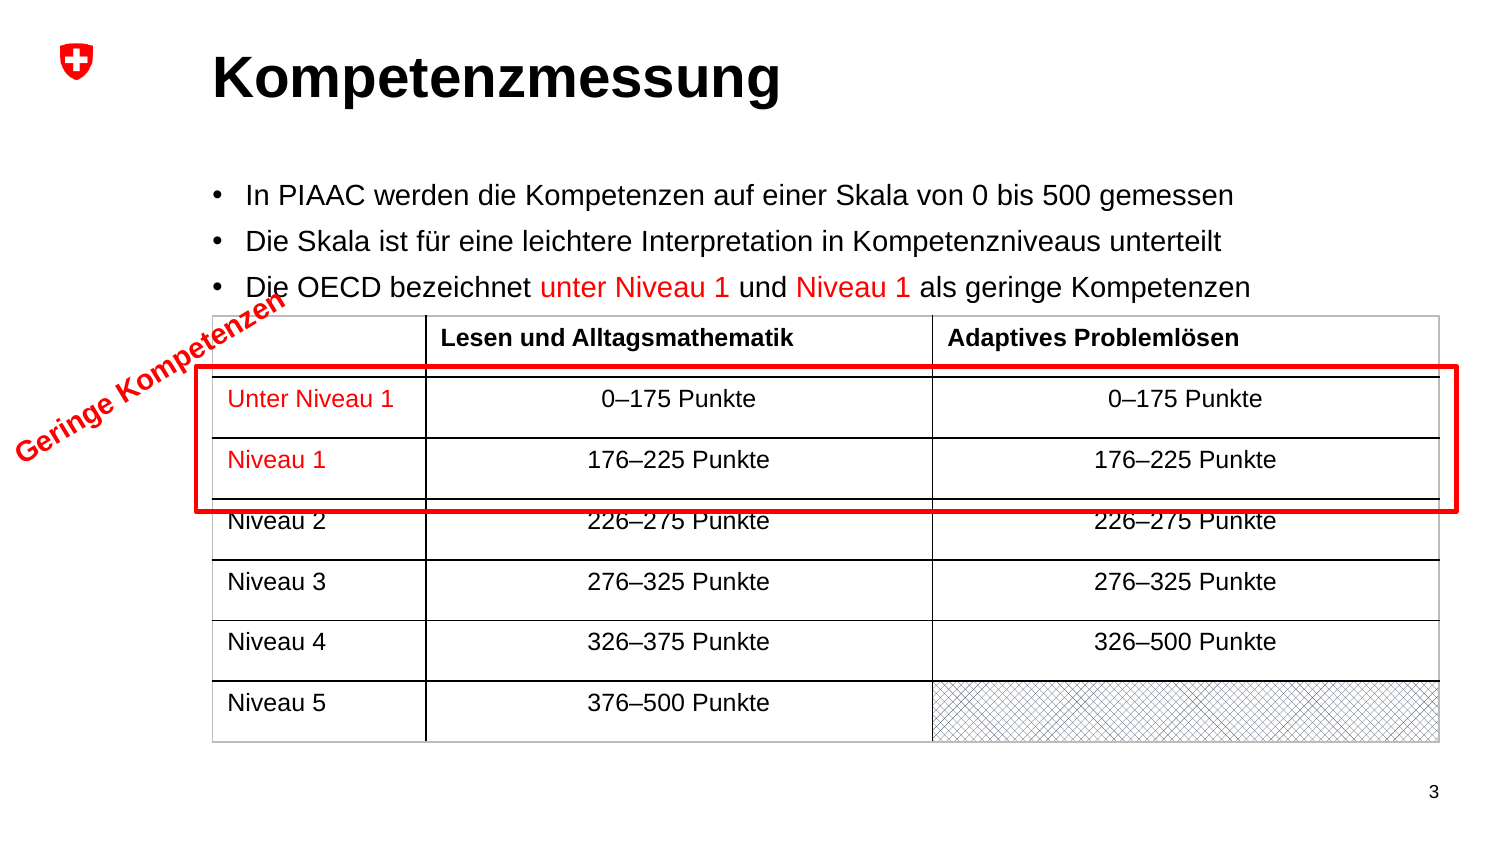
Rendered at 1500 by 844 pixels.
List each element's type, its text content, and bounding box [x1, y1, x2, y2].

table_cell 226–275 Punkte [933, 514, 1438, 559]
table_cell 276–325 Punkte [427, 561, 932, 620]
title Kompetenzmessung [212, 34, 1440, 146]
table_header Lesen und Alltagsmathematik [427, 317, 932, 364]
table_header [217, 317, 425, 364]
table_cell Niveau 4 [213, 621, 425, 680]
table_cell 226–275 Punkte [427, 514, 932, 559]
table_cell 276–325 Punkte [933, 561, 1438, 620]
slide_number 3 [1366, 780, 1440, 803]
text_box Geringe Kompetenzen [0, 265, 307, 485]
table_cell Niveau 2 [213, 514, 425, 559]
table_cell Niveau 3 [213, 561, 425, 620]
table_cell 376–500 Punkte [427, 682, 932, 741]
list In PIAAC werden die Kompetenzen auf einer Skala von 0 bis 500 gemessen Die Skala ist für eine leichtere Interpretation in Kompetenzniveaus unterteilt Die OECD bezeichnet unter Niveau 1 und Niveau 1 als geringe Kompetenzen [212, 178, 1442, 324]
table_header Adaptives Problemlösen [933, 317, 1438, 364]
table_cell 326–375 Punkte [427, 621, 932, 680]
table_cell [933, 682, 1438, 741]
table_cell 326–500 Punkte [933, 621, 1438, 680]
picture [58, 42, 94, 82]
table_cell Niveau 5 [213, 682, 425, 741]
text_box [194, 364, 1458, 514]
